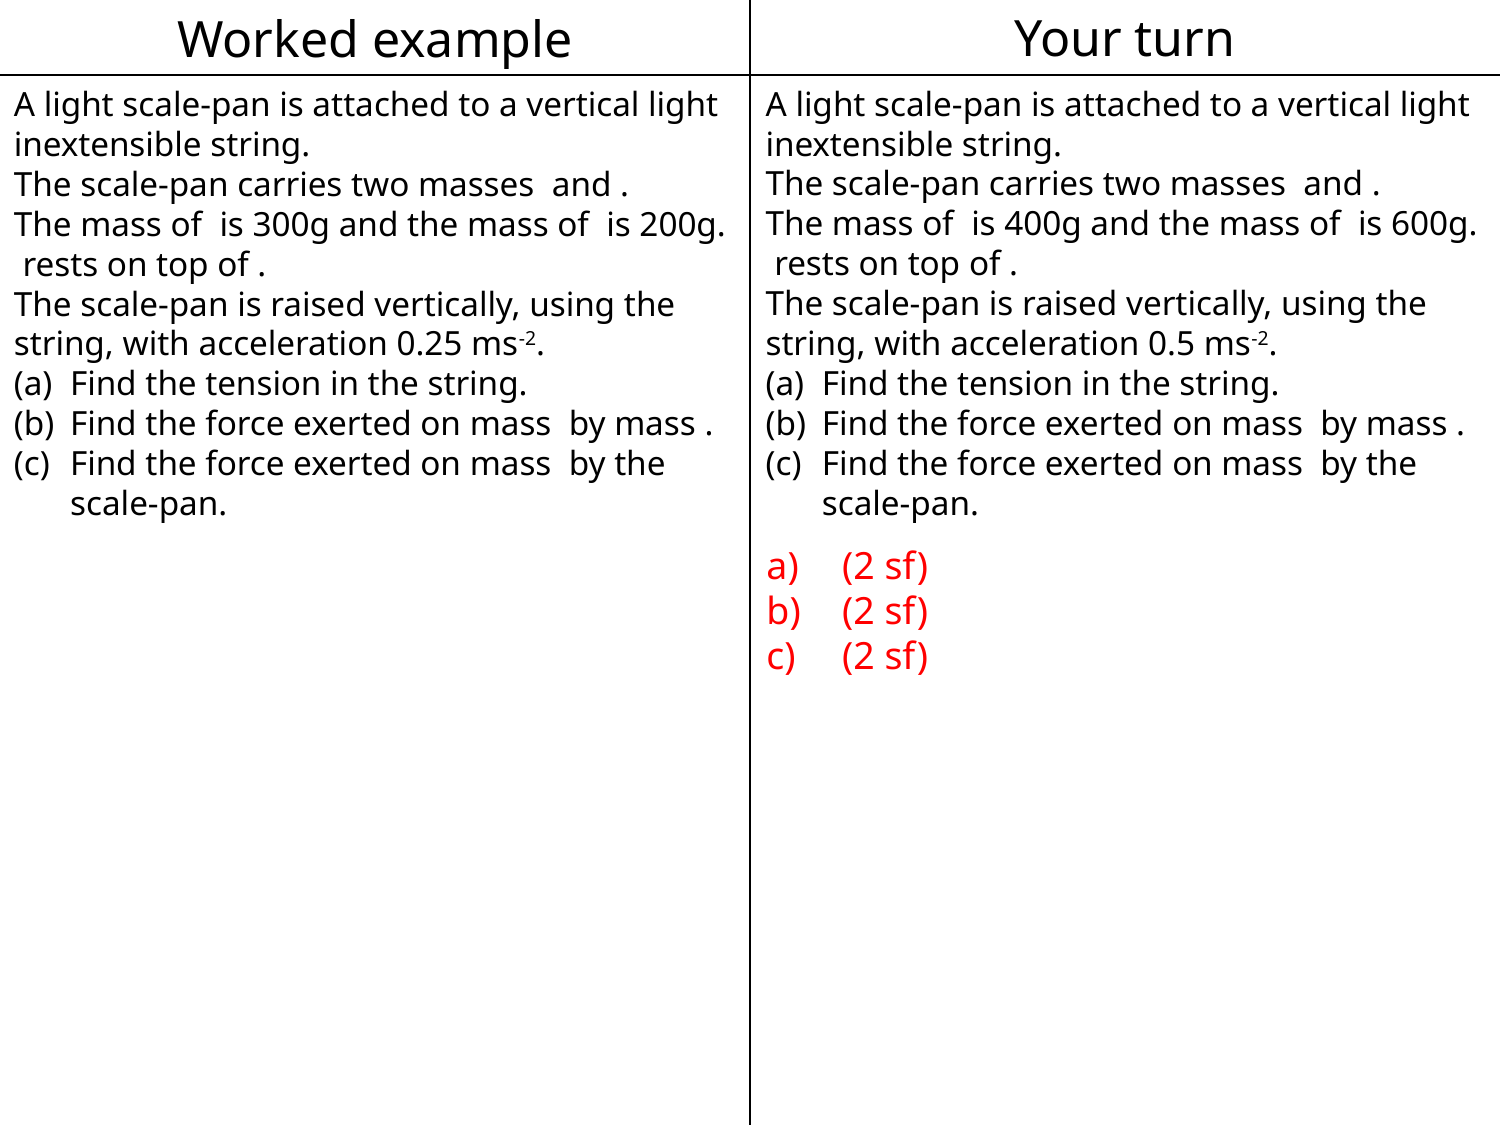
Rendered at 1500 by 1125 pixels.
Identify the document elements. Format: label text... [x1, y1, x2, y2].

text_box Worked example [0, 0, 749, 74]
text_box Your turn [751, 0, 1500, 74]
